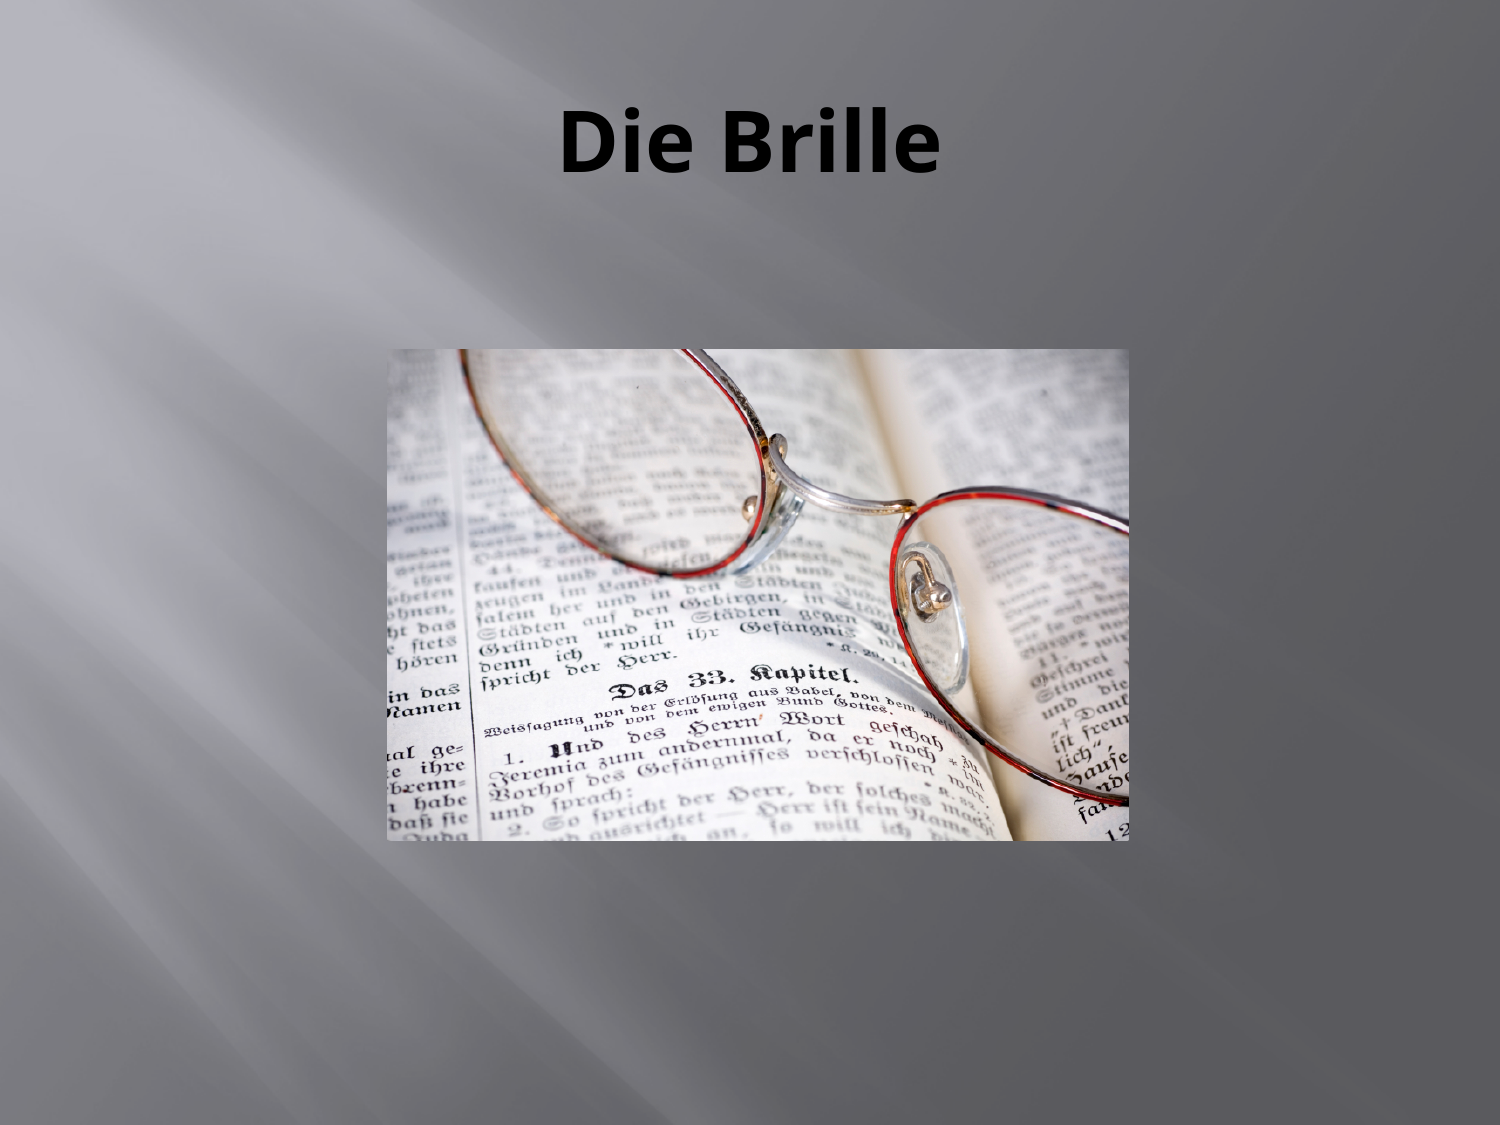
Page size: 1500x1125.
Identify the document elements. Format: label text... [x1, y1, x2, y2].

picture [387, 349, 1129, 842]
title Die Brille [75, 45, 1425, 233]
